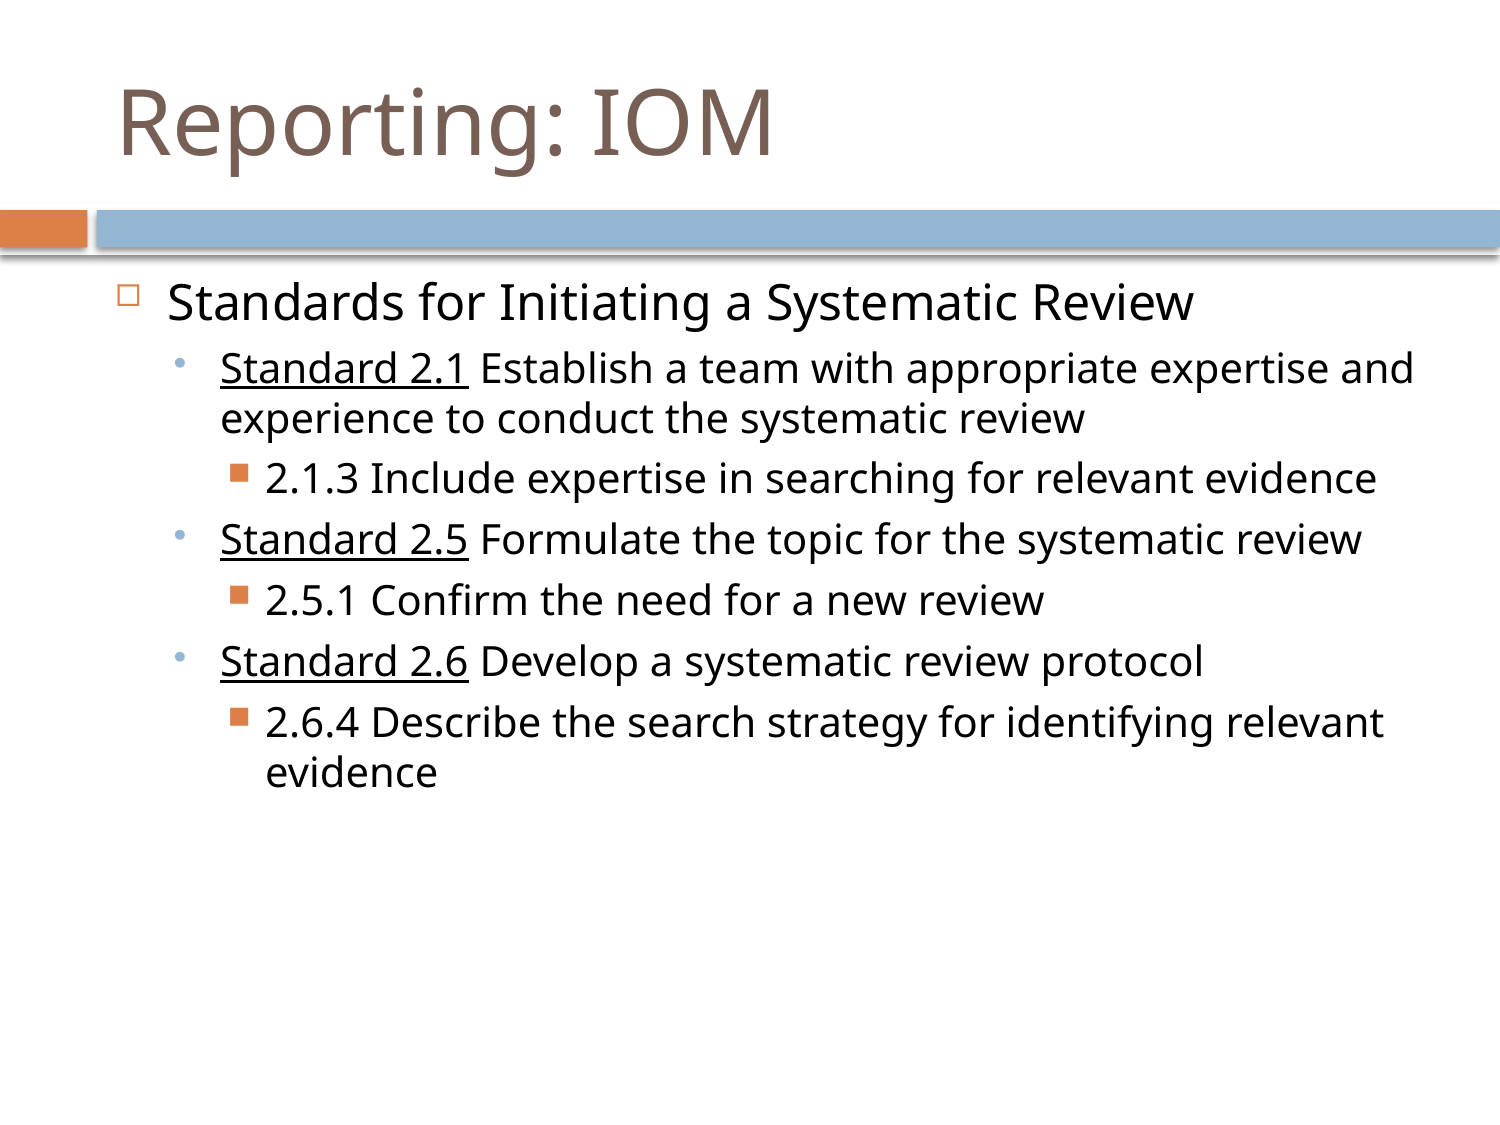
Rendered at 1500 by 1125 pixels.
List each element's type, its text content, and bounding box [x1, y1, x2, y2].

list Standards for Initiating a Systematic Review Standard 2.1 Establish a team with appropriate expertise and experience to conduct the systematic review 2.1.3 Include expertise in searching for relevant evidence Standard 2.5 Formulate the topic for the systematic review 2.5.1 Confirm the need for a new review Standard 2.6 Develop a systematic review protocol 2.6.4 Describe the search strategy for identifying relevant evidence [100, 262, 1438, 1000]
title Reporting: IOM [100, 37, 1438, 200]
